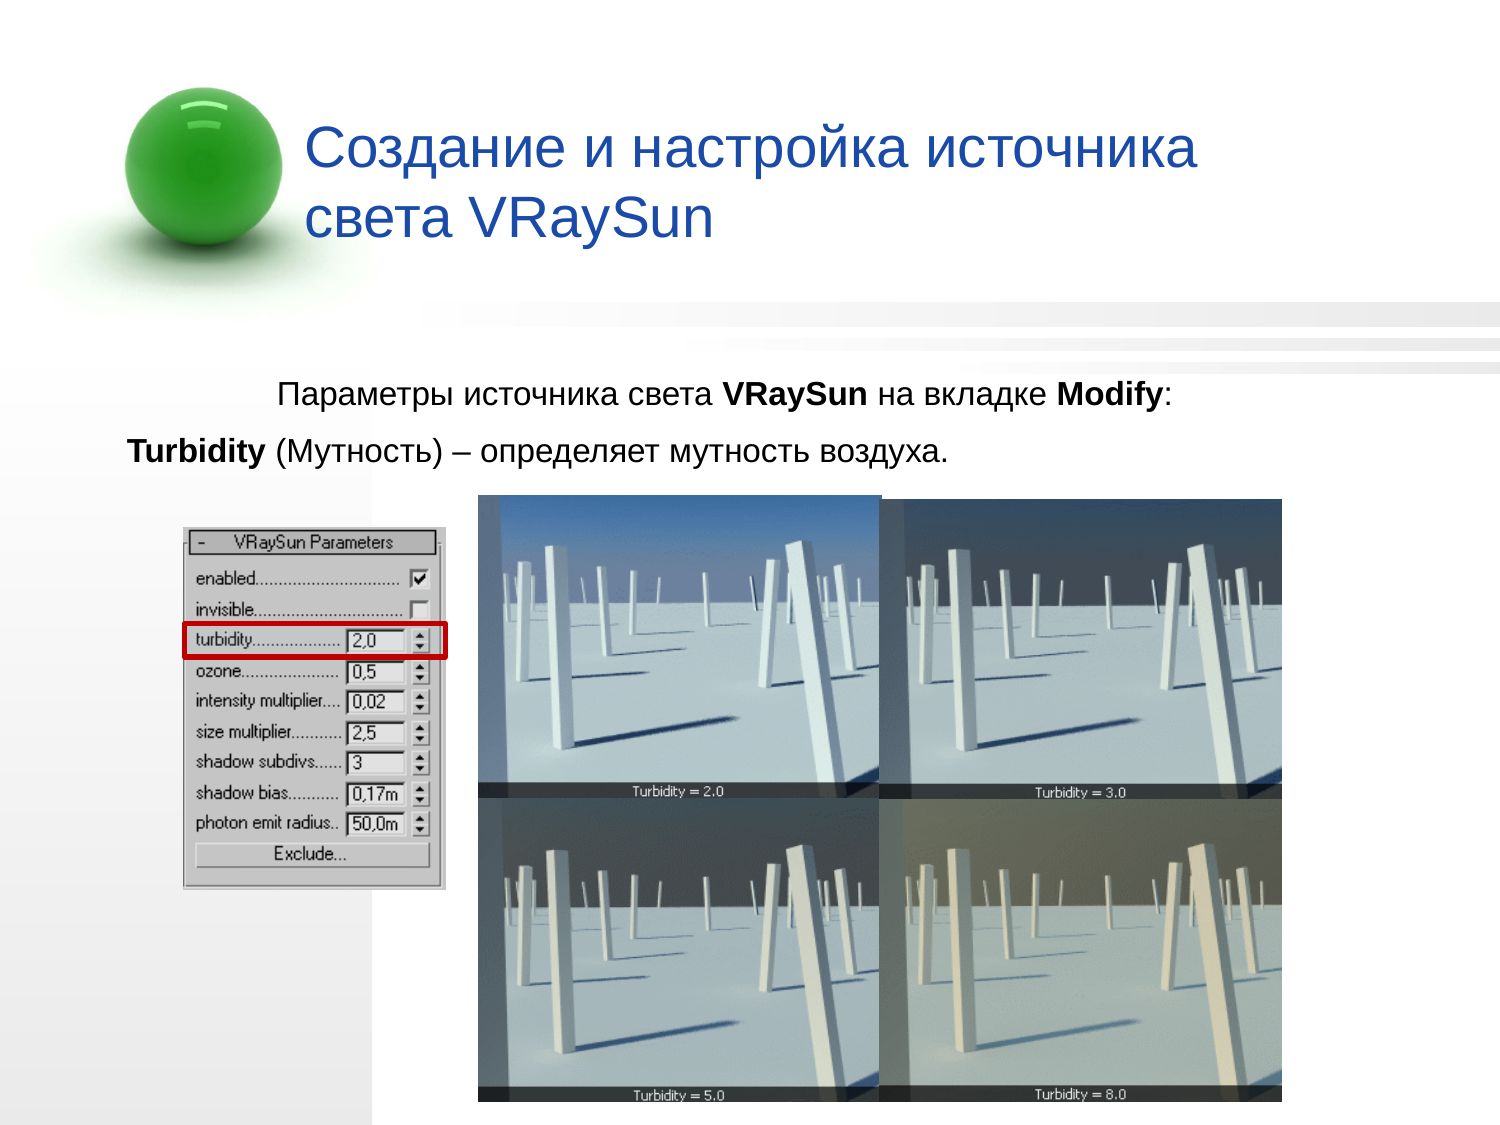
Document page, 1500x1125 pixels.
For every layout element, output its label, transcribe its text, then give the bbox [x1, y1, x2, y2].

picture [478, 495, 1282, 1102]
picture [0, 42, 420, 357]
text_box Создание и настройка источника света VRaySun [289, 101, 1329, 257]
text_box Параметры источника света VRaySun на вкладке Modify: Turbidity (Мутность) – определяет мутность воздуха. [112, 365, 1211, 477]
picture [182, 526, 446, 890]
